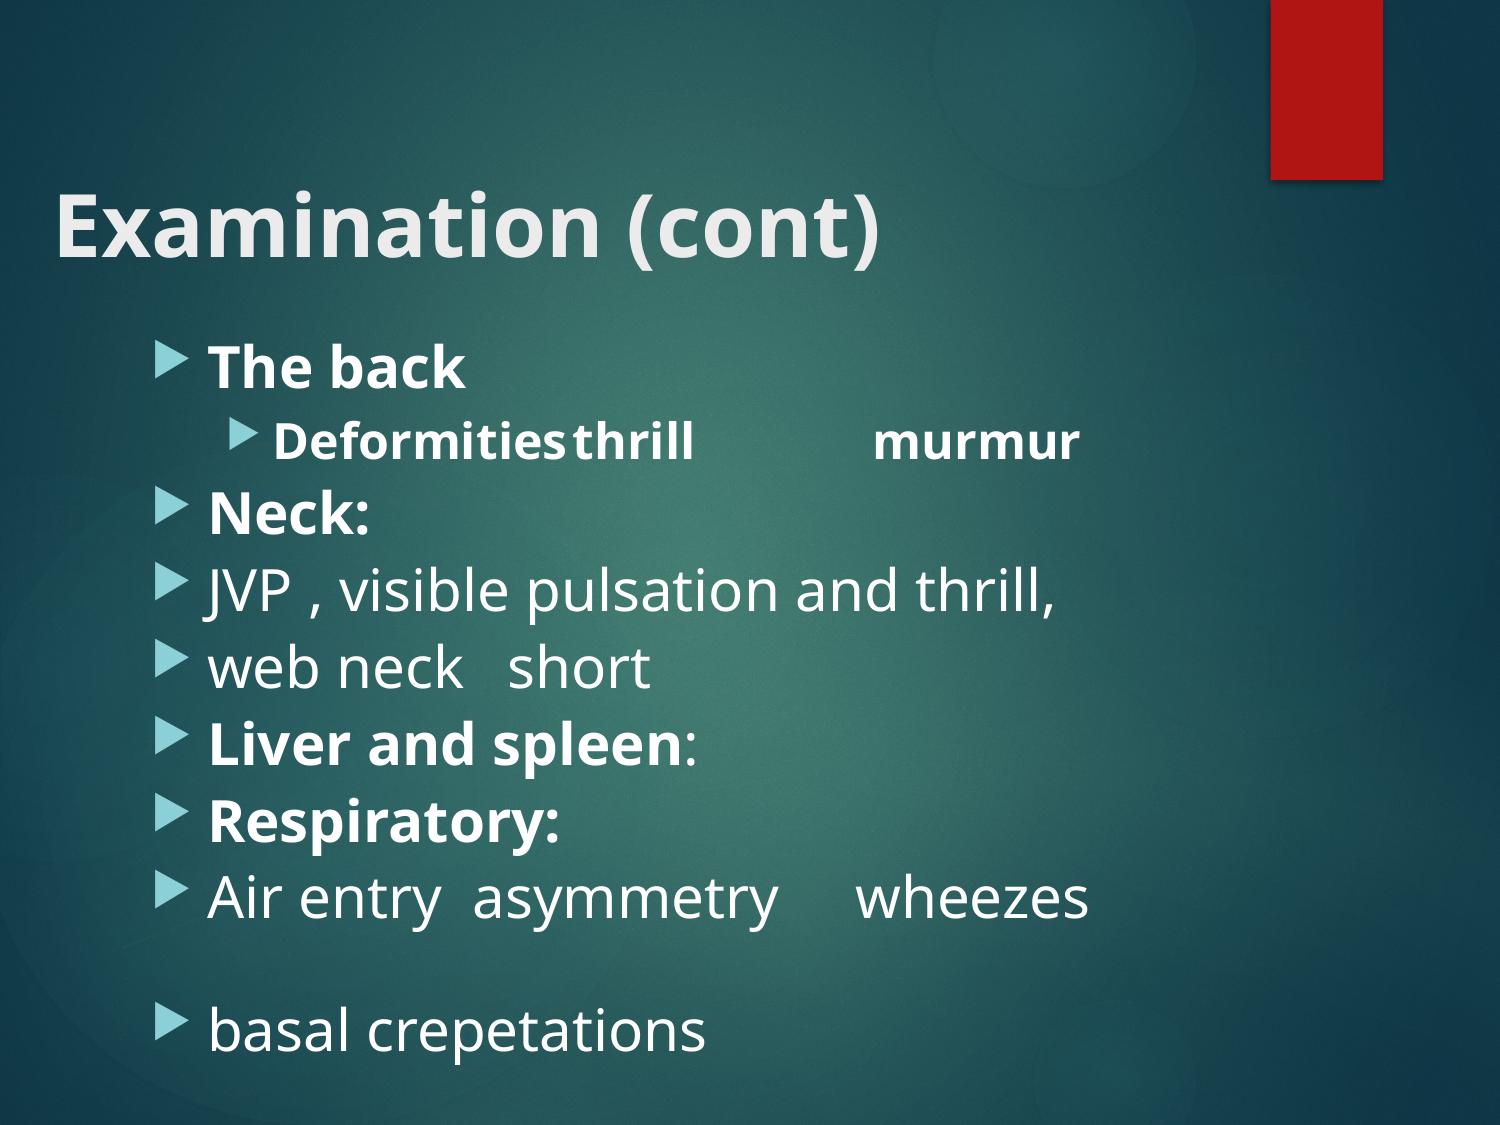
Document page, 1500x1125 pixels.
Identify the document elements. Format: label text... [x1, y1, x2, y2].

title Examination (cont) [37, 162, 1263, 288]
list The back Deformities thrill murmur Neck: JVP , visible pulsation and thrill, web neck short Liver and spleen: Respiratory: Air entry asymmetry wheezes basal crepetations [135, 336, 1237, 1025]
